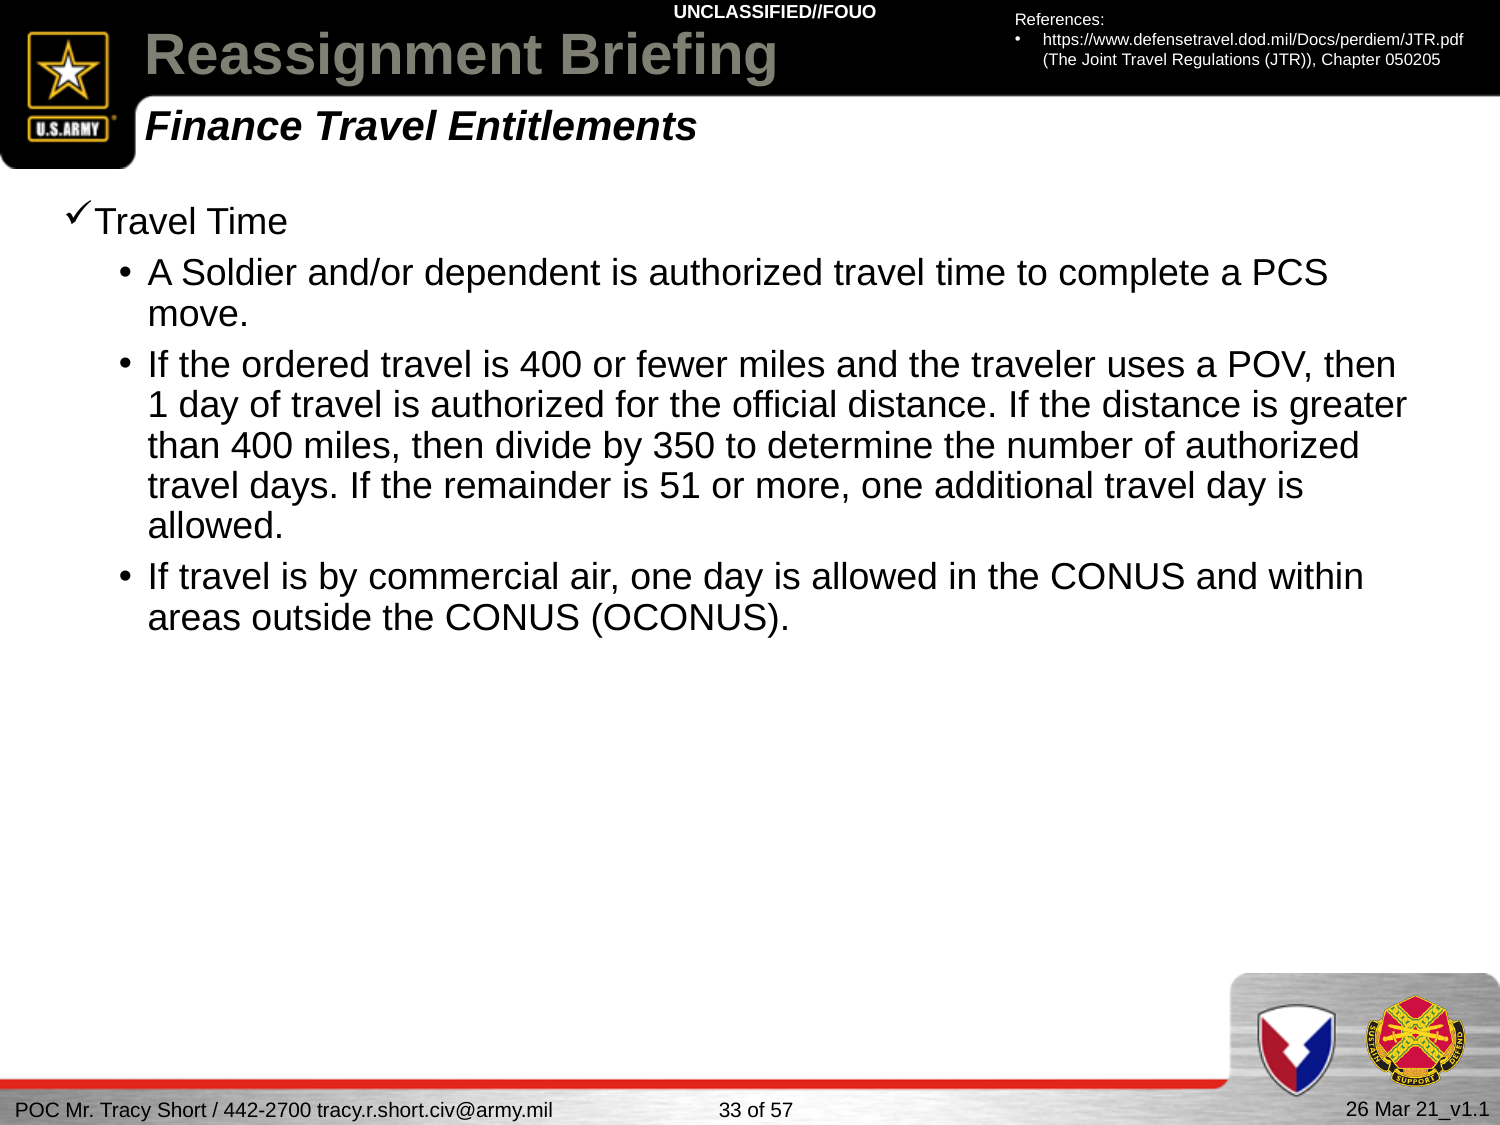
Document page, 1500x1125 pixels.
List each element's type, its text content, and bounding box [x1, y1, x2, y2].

picture [0, 0, 1500, 169]
list Travel Time A Soldier and/or dependent is authorized travel time to complete a PCS move. If the ordered travel is 400 or fewer miles and the traveler uses a POV, then 1 day of travel is authorized for the official distance. If the distance is greater than 400 miles, then divide by 350 to determine the number of authorized travel days. If the remainder is 51 or more, one additional travel day is allowed. If travel is by commercial air, one day is allowed in the CONUS and within areas outside the CONUS (OCONUS). [48, 195, 1425, 1047]
text_box References: https://www.defensetravel.dod.mil/Docs/perdiem/JTR.pdf (The Joint Travel Regulations (JTR)), Chapter 050205 [1000, 1, 1497, 77]
picture [0, 973, 1500, 1125]
title Reassignment Briefing [114, 16, 1390, 96]
list Finance Travel Entitlements [114, 97, 1341, 158]
